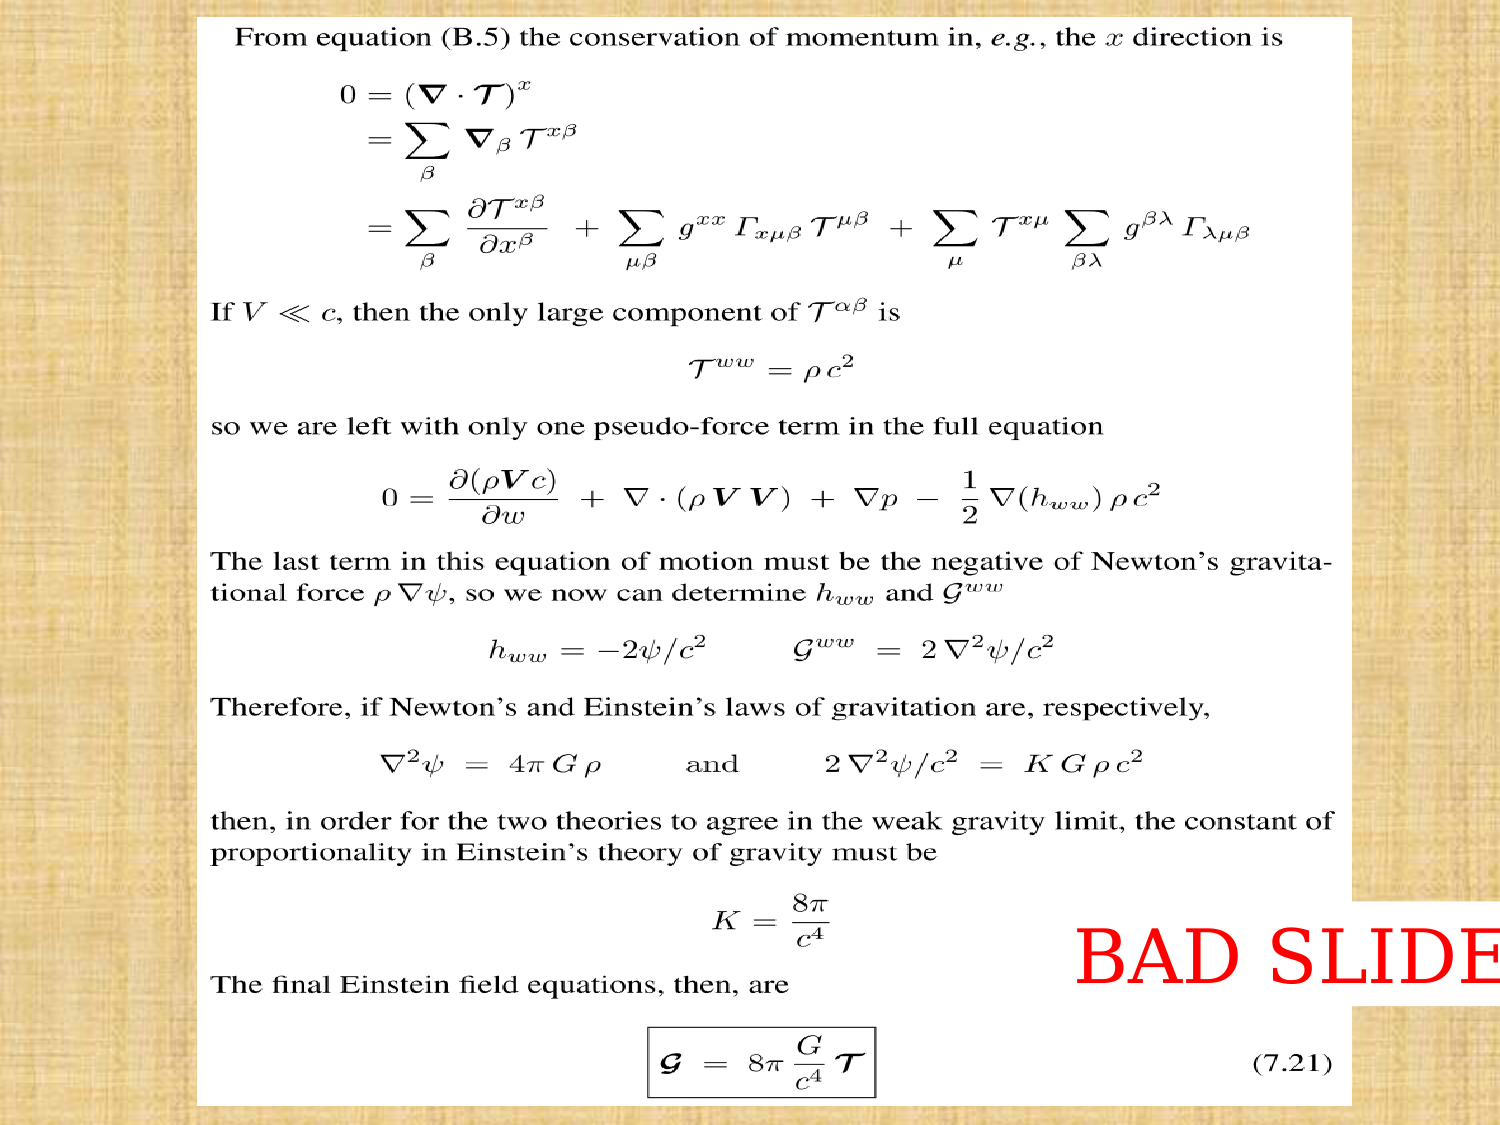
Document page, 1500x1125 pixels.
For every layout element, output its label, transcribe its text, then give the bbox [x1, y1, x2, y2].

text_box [196, 17, 1352, 1106]
picture [0, 0, 1500, 1125]
text_box BAD SLIDE [1357, 901, 1500, 1007]
